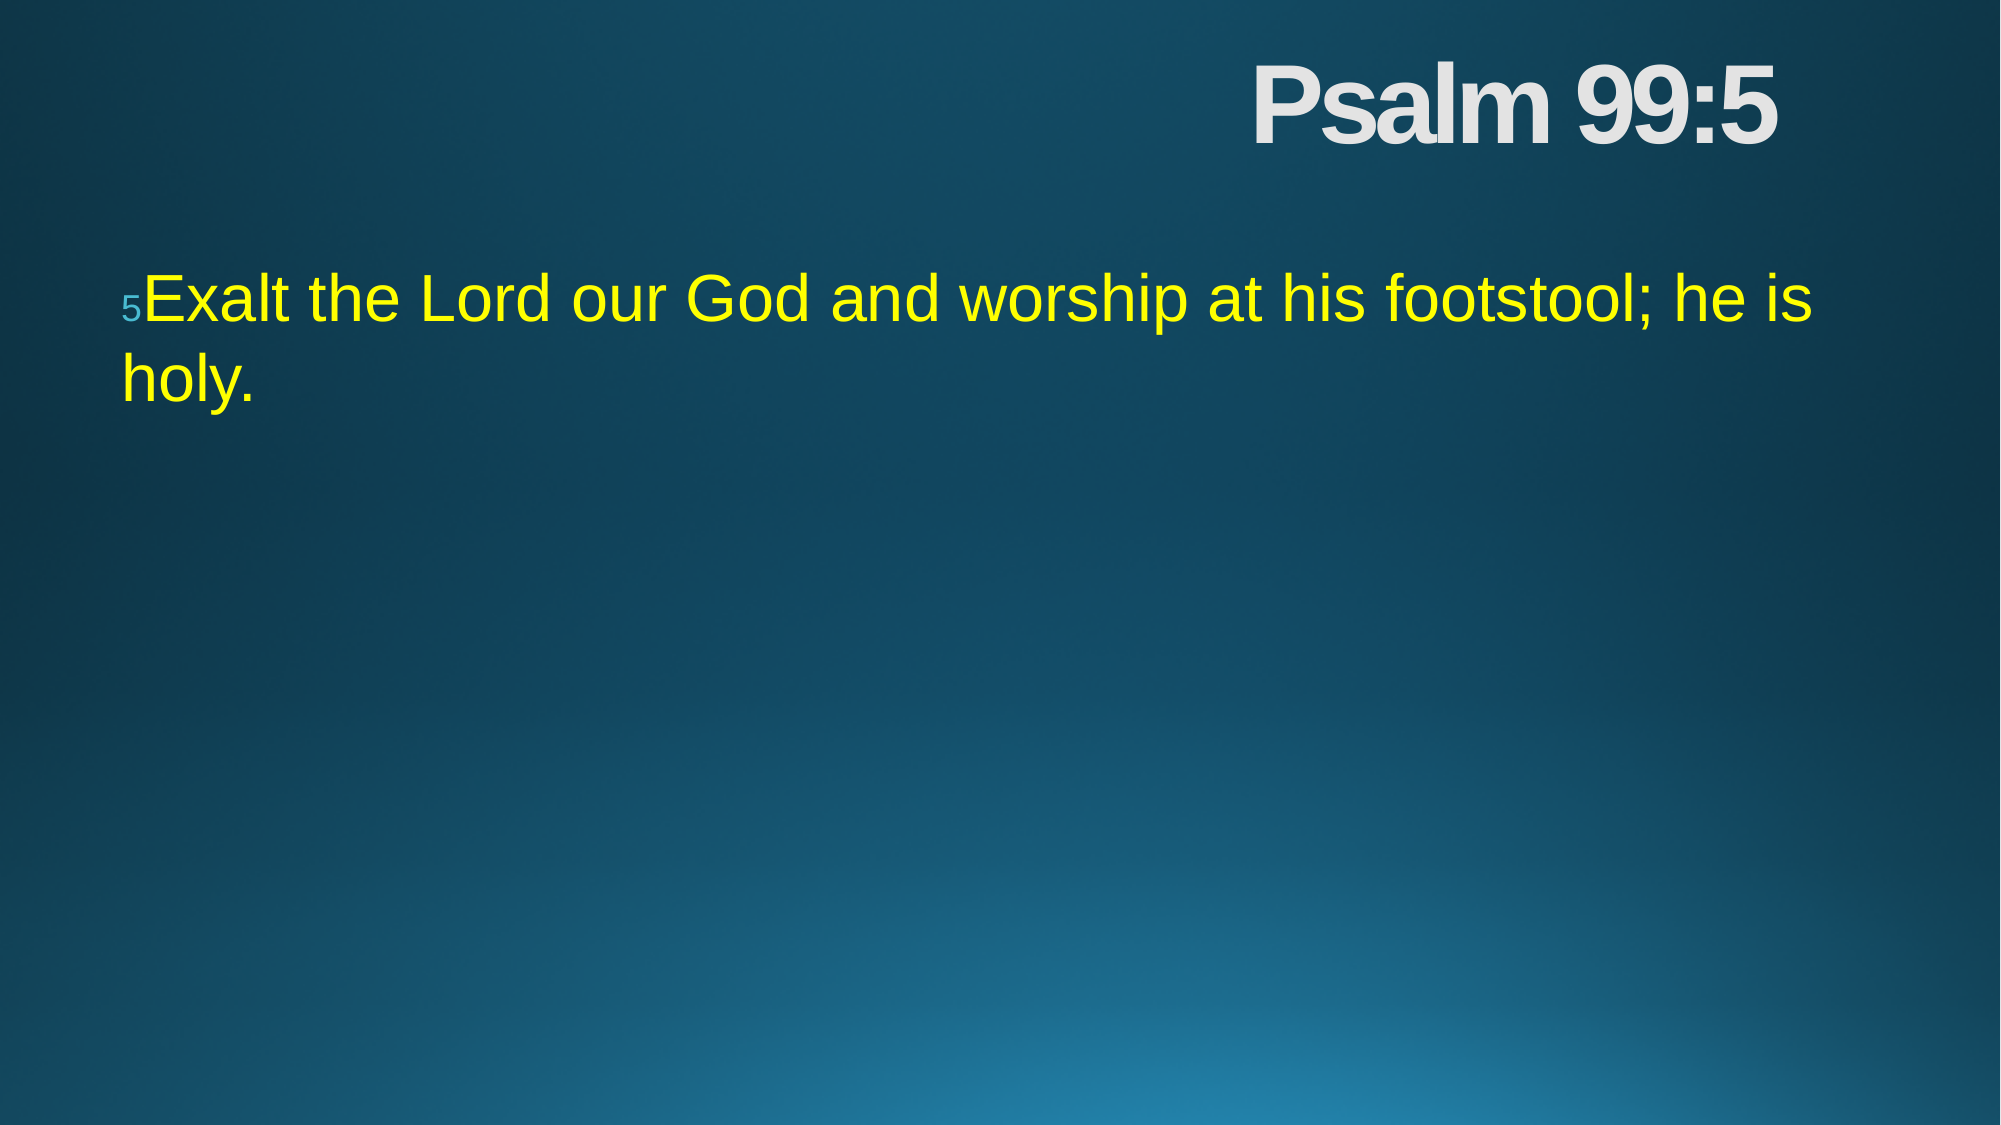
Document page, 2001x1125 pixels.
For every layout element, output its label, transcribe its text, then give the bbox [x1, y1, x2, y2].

title Psalm 99:5 [140, 38, 1796, 177]
text_box 5Exalt the Lord our God and worship at his footstool; he is holy. [106, 212, 1860, 422]
picture [0, 0, 2001, 1125]
